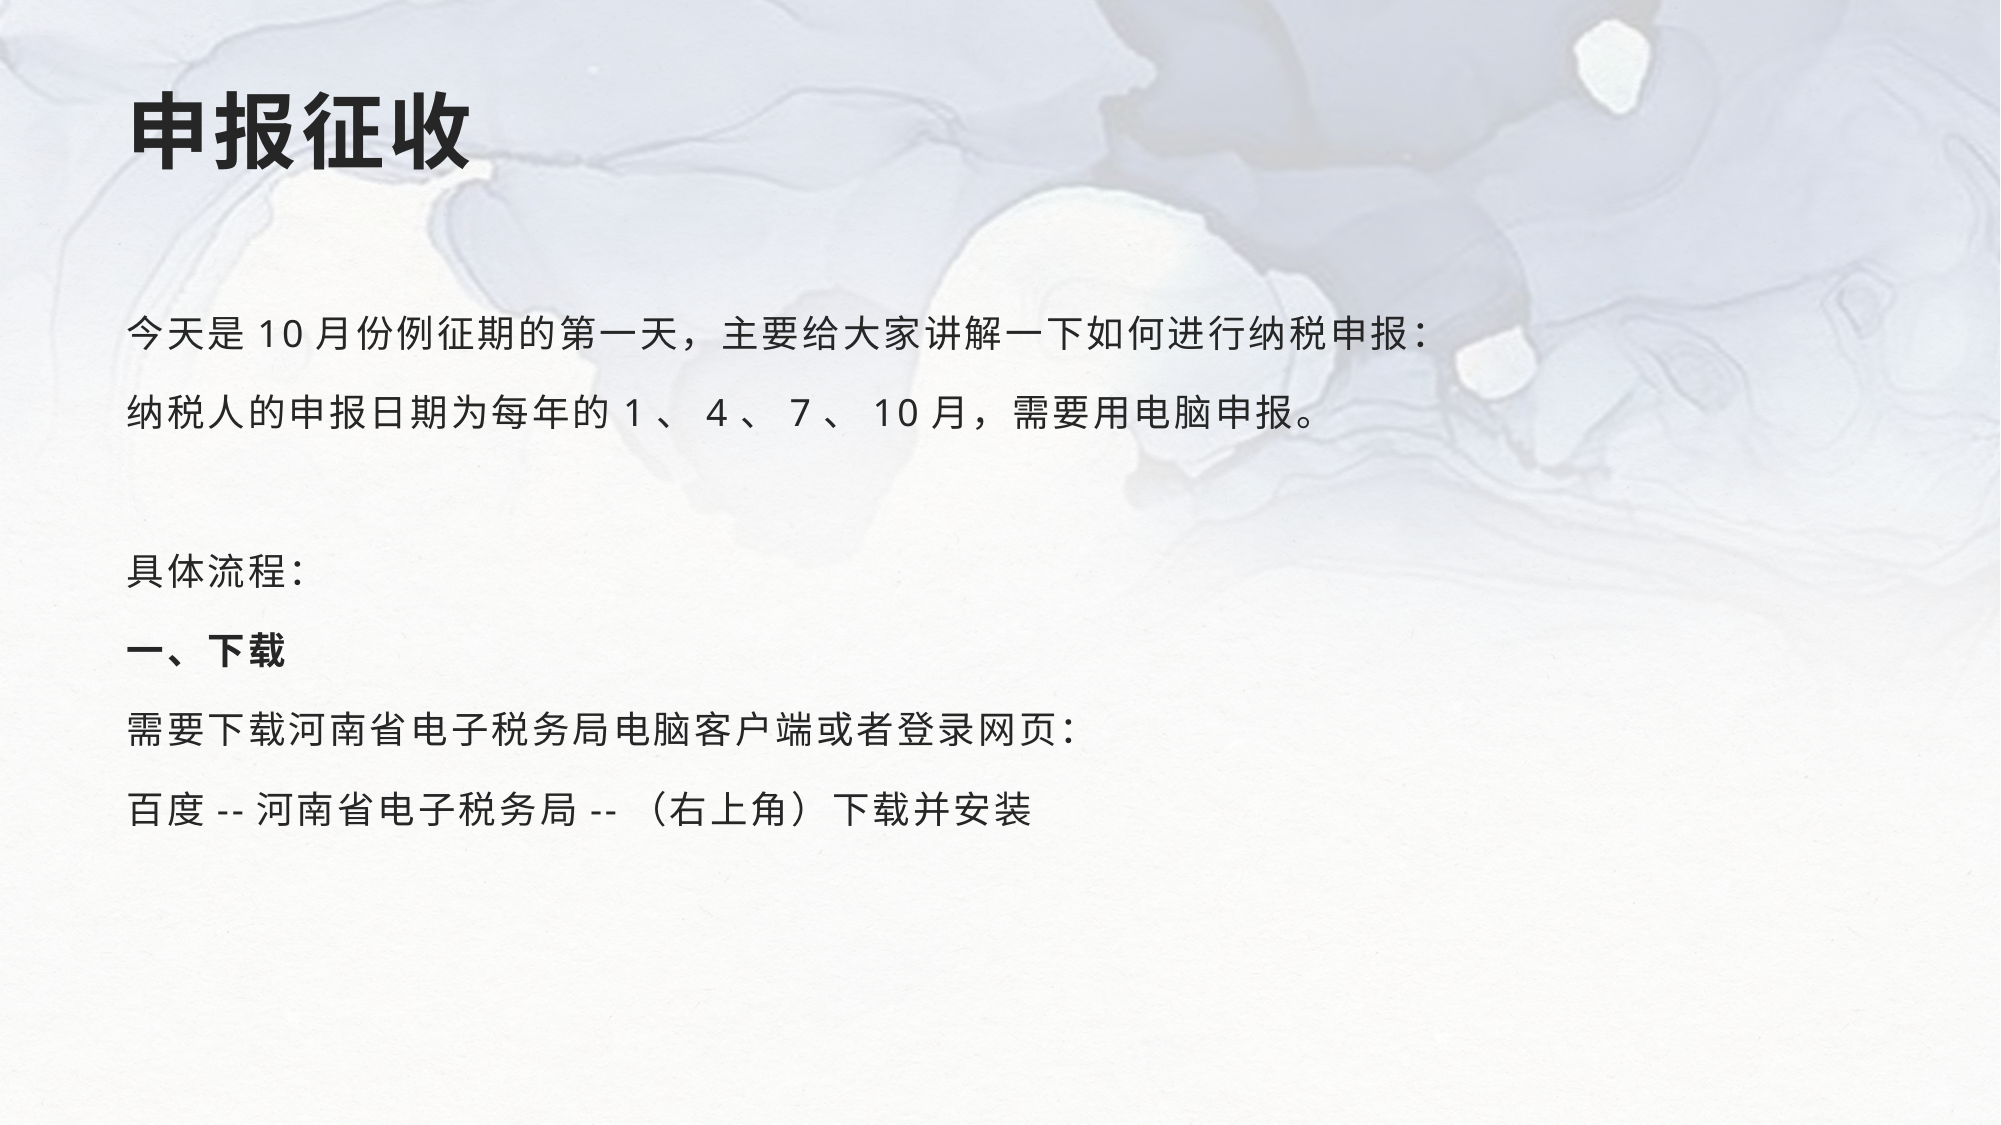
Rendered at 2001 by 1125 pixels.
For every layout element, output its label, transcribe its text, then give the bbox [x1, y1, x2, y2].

picture [0, 0, 2001, 1125]
list 今天是10月份例征期的第一天，主要给大家讲解一下如何进行纳税申报： 纳税人的申报日期为每年的1、4、7、10月，需要用电脑申报。 具体流程： 一、下载 需要下载河南省电子税务局电脑客户端或者登录网页： 百度--河南省电子税务局--（右上角）下载并安装 [109, 156, 1891, 1041]
title 申报征收 [109, 72, 1891, 146]
